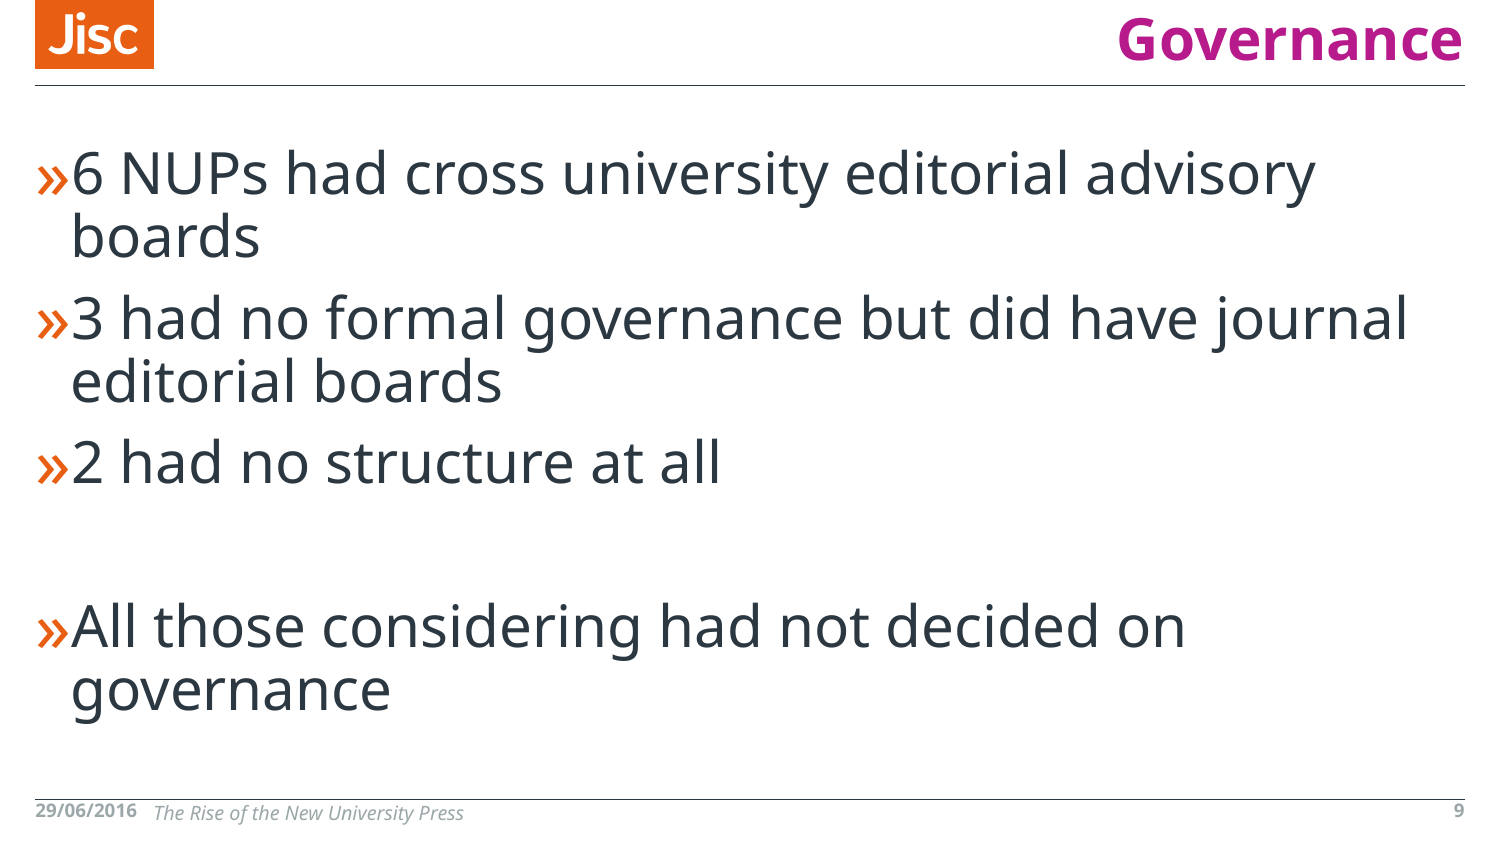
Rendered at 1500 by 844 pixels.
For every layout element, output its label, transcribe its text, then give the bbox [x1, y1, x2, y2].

picture [35, 0, 154, 69]
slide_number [35, 799, 153, 826]
title Governance [454, 0, 1465, 74]
list 6 NUPs had cross university editorial advisory boards 3 had no formal governance but did have journal editorial boards 2 had no structure at all All those considering had not decided on governance [35, 144, 1465, 777]
footer The Rise of the New University Press [153, 799, 1346, 826]
slide_number 9 [1346, 799, 1465, 826]
